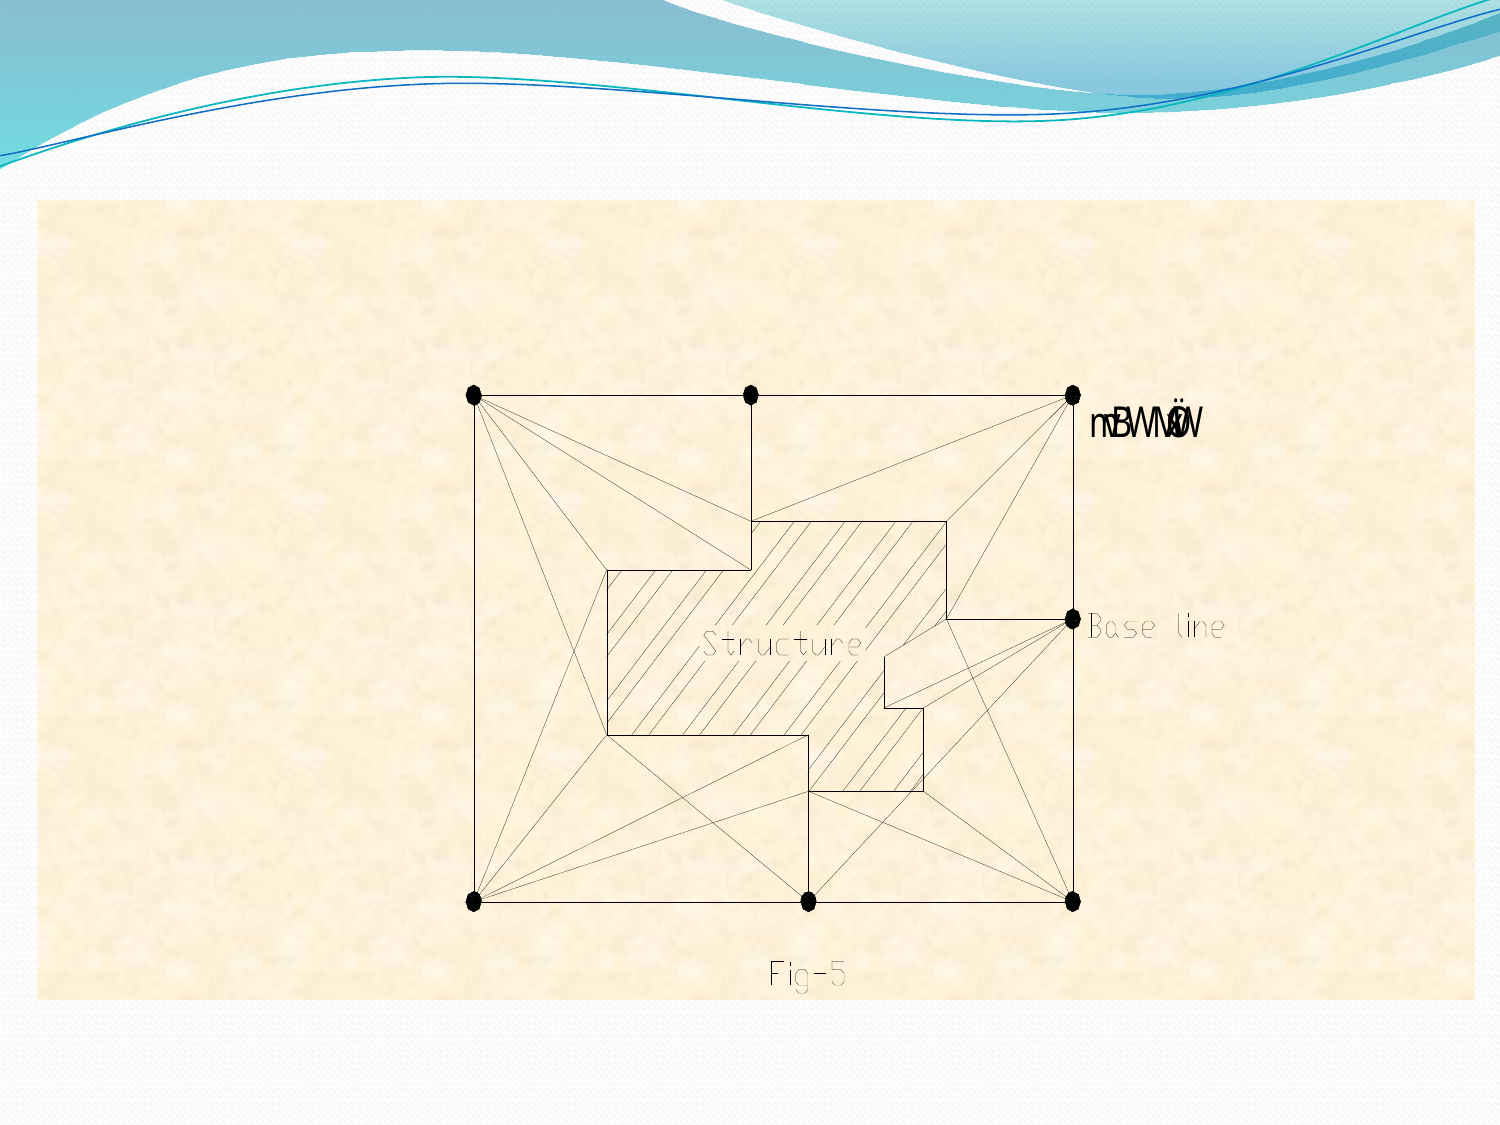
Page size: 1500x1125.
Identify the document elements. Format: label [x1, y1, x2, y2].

text_box [37, 199, 1476, 1001]
